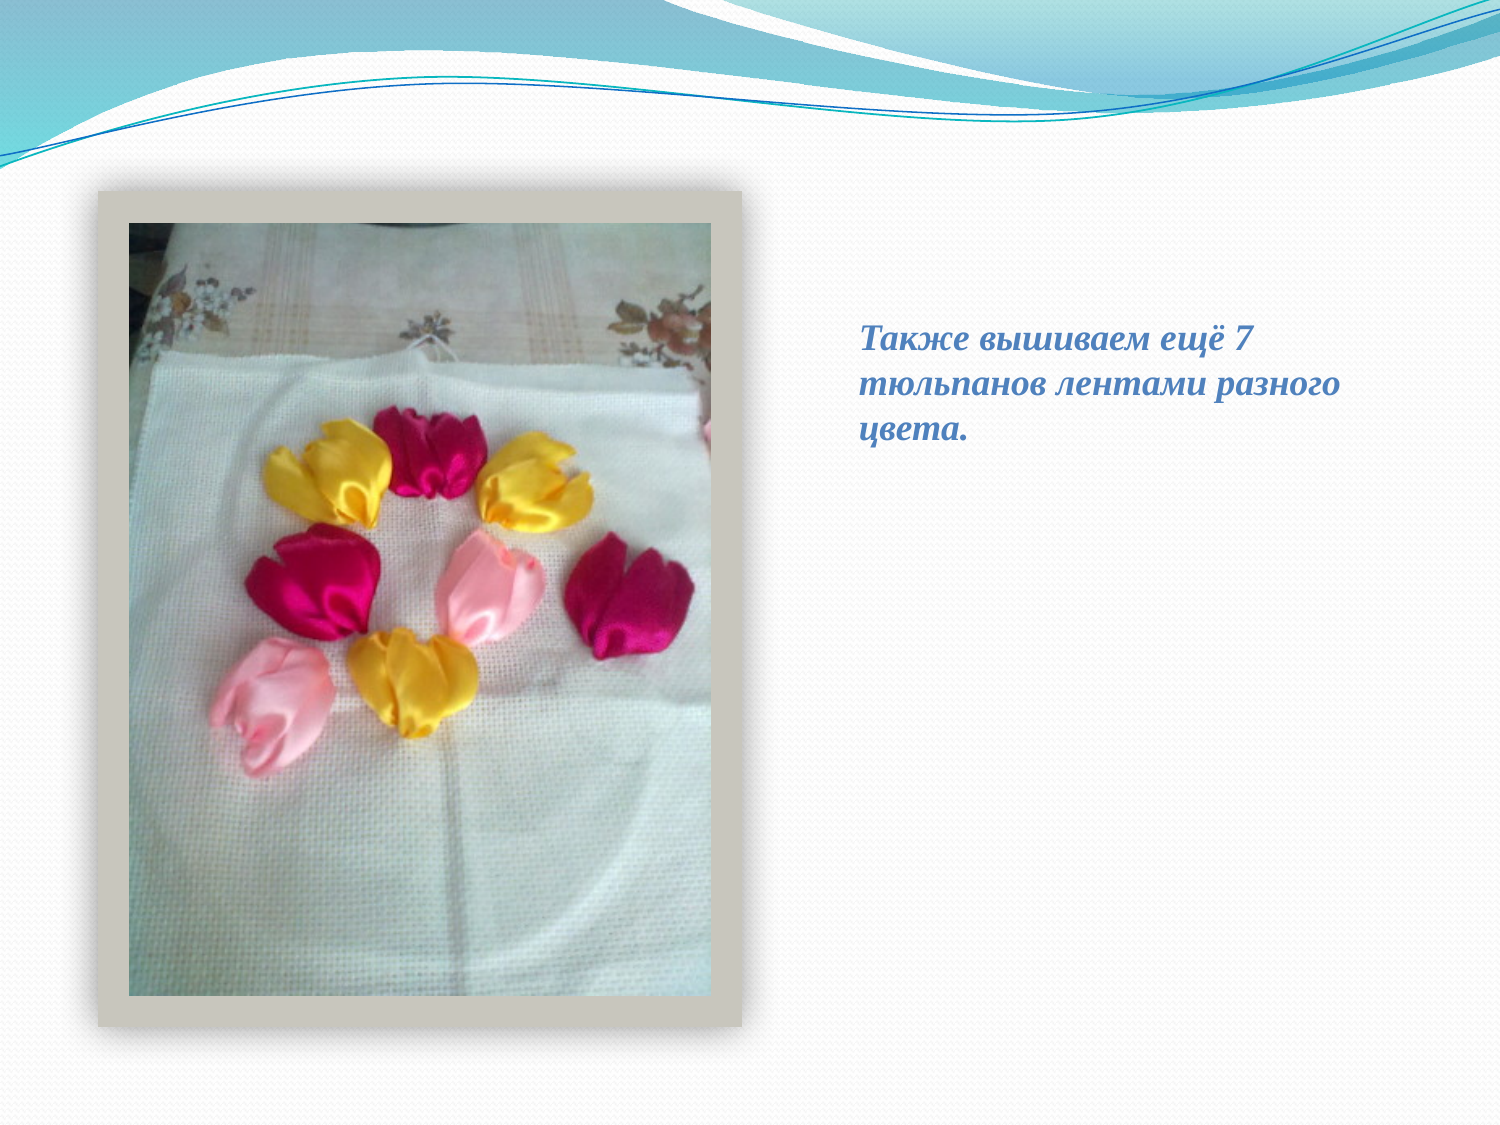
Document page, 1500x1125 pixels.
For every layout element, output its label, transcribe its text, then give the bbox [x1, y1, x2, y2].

picture [128, 222, 711, 997]
text_box Также вышиваем ещё 7 тюльпанов лентами разного цвета. [843, 305, 1407, 456]
